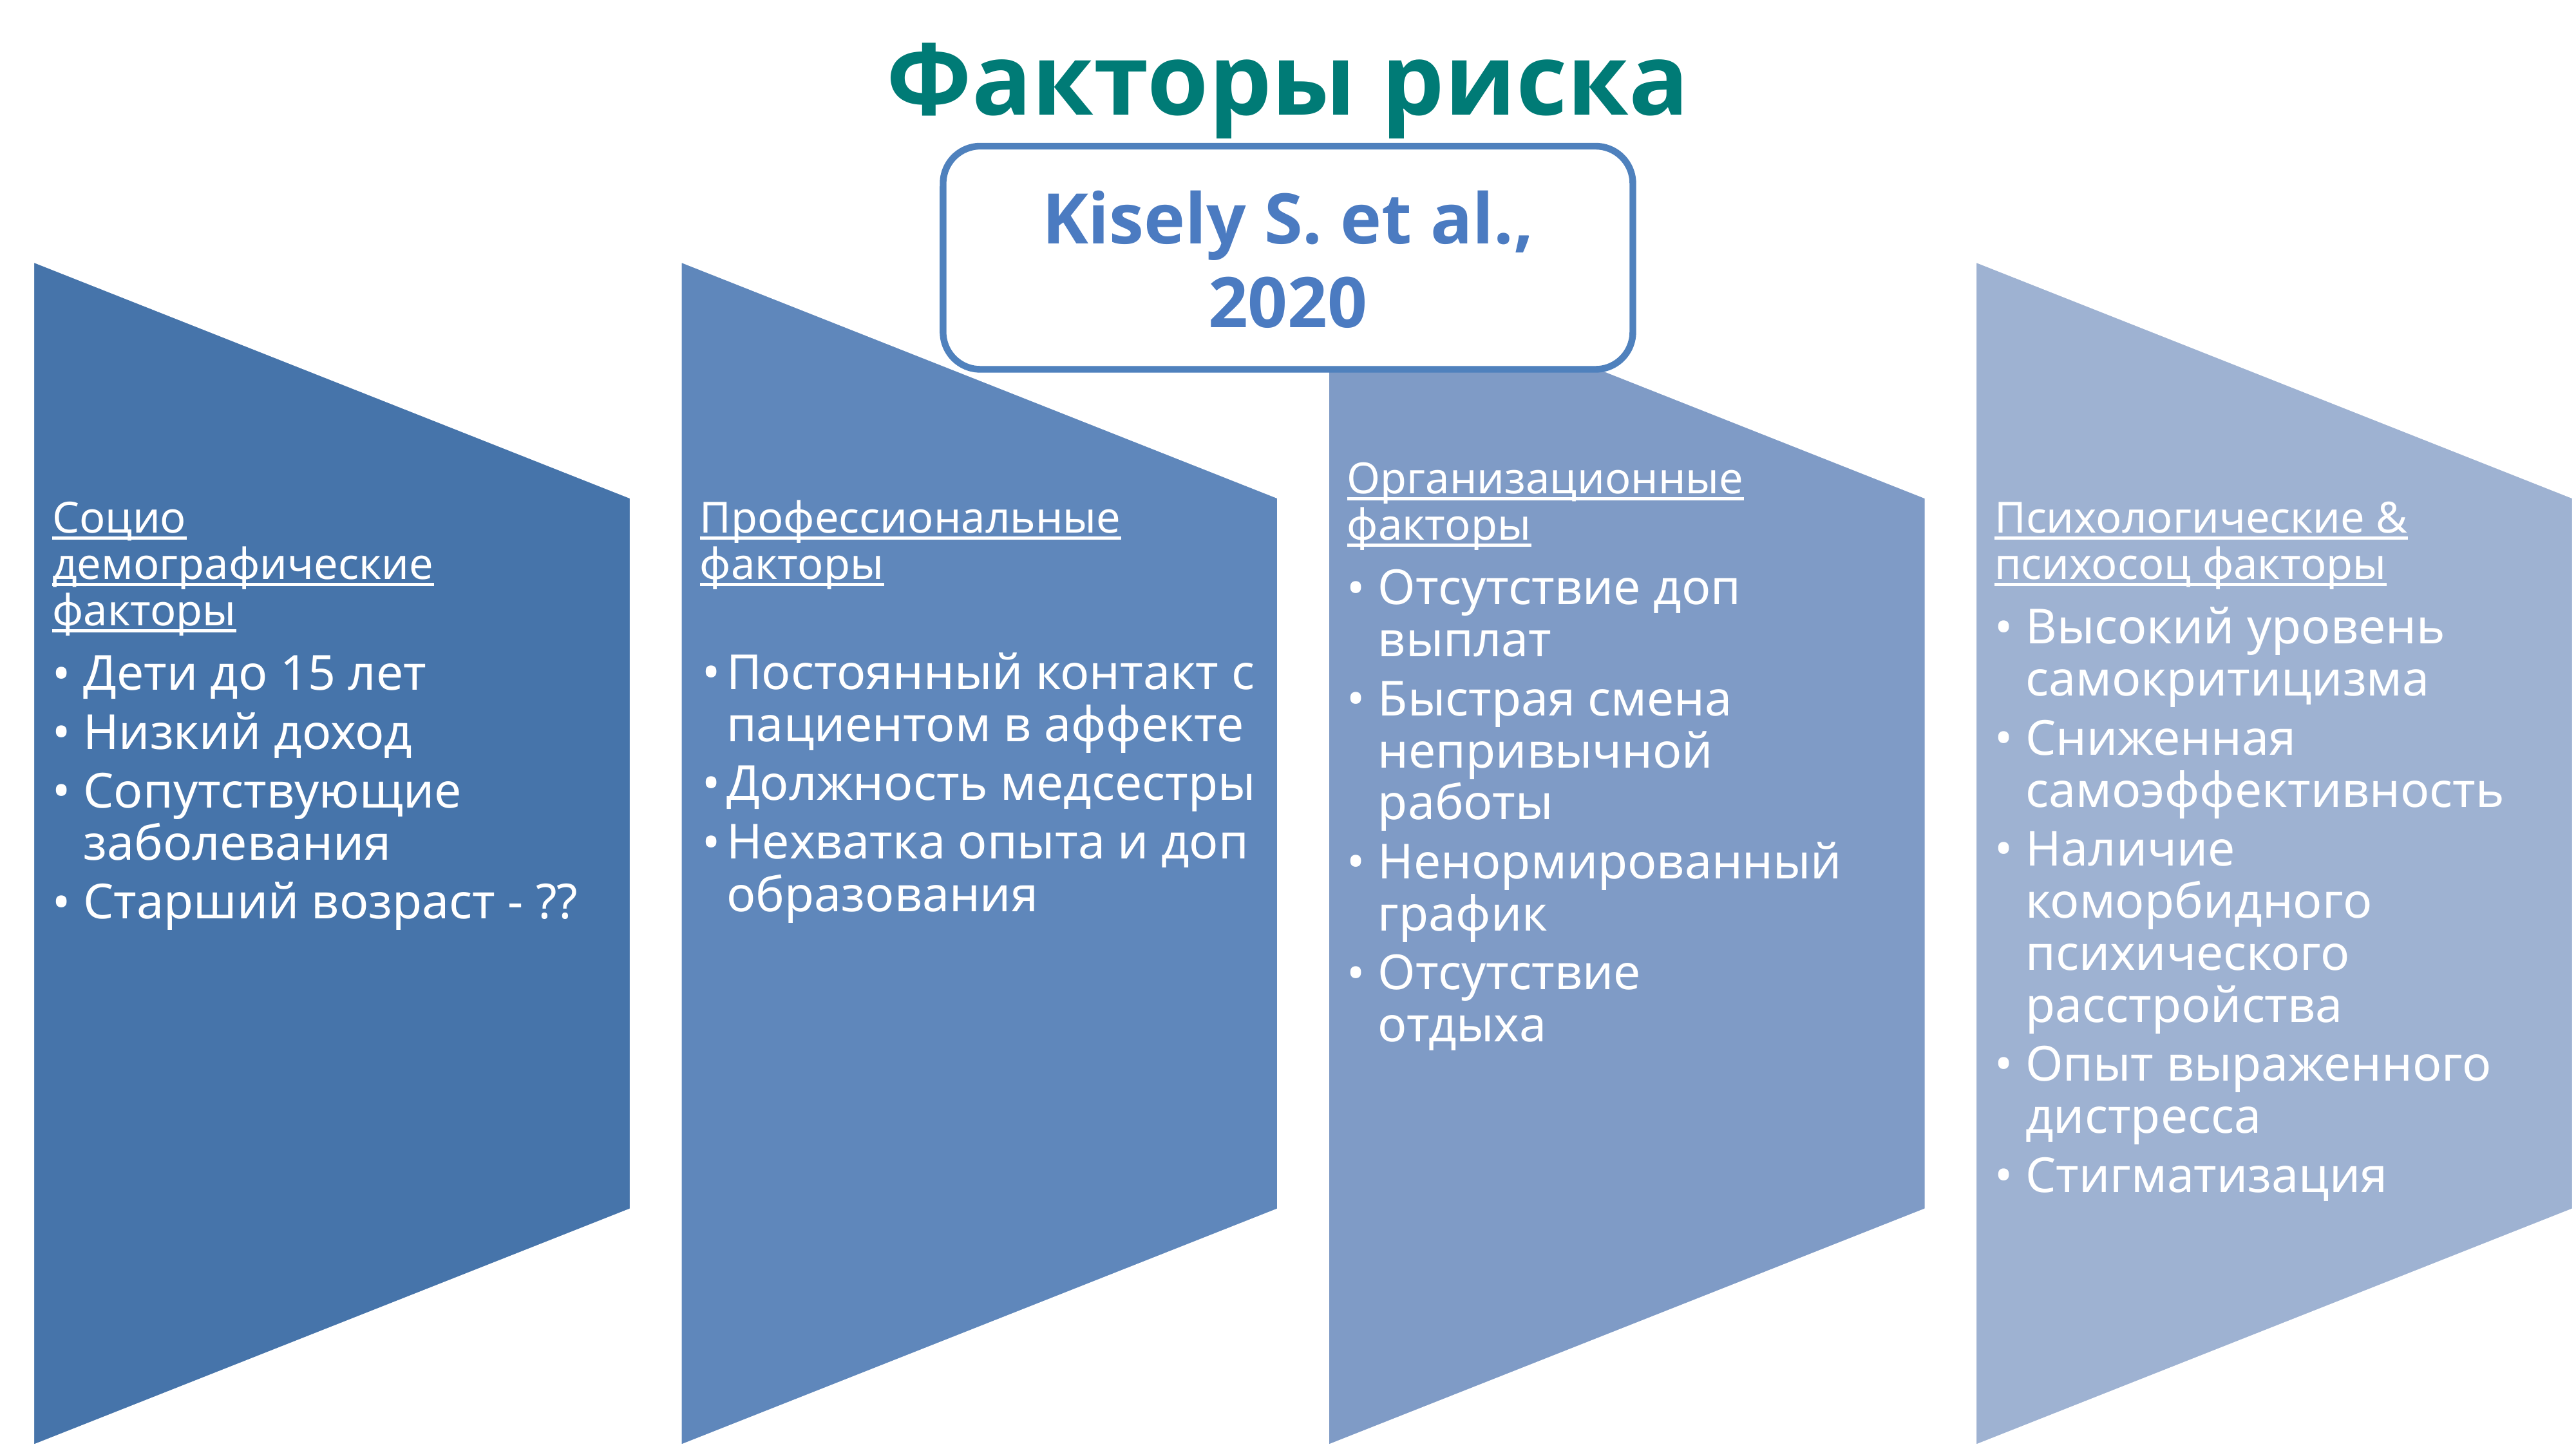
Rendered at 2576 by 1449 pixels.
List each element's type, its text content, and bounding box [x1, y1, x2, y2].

title Факторы риска [178, 0, 2398, 196]
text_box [943, 146, 1633, 370]
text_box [30, 258, 2576, 1449]
